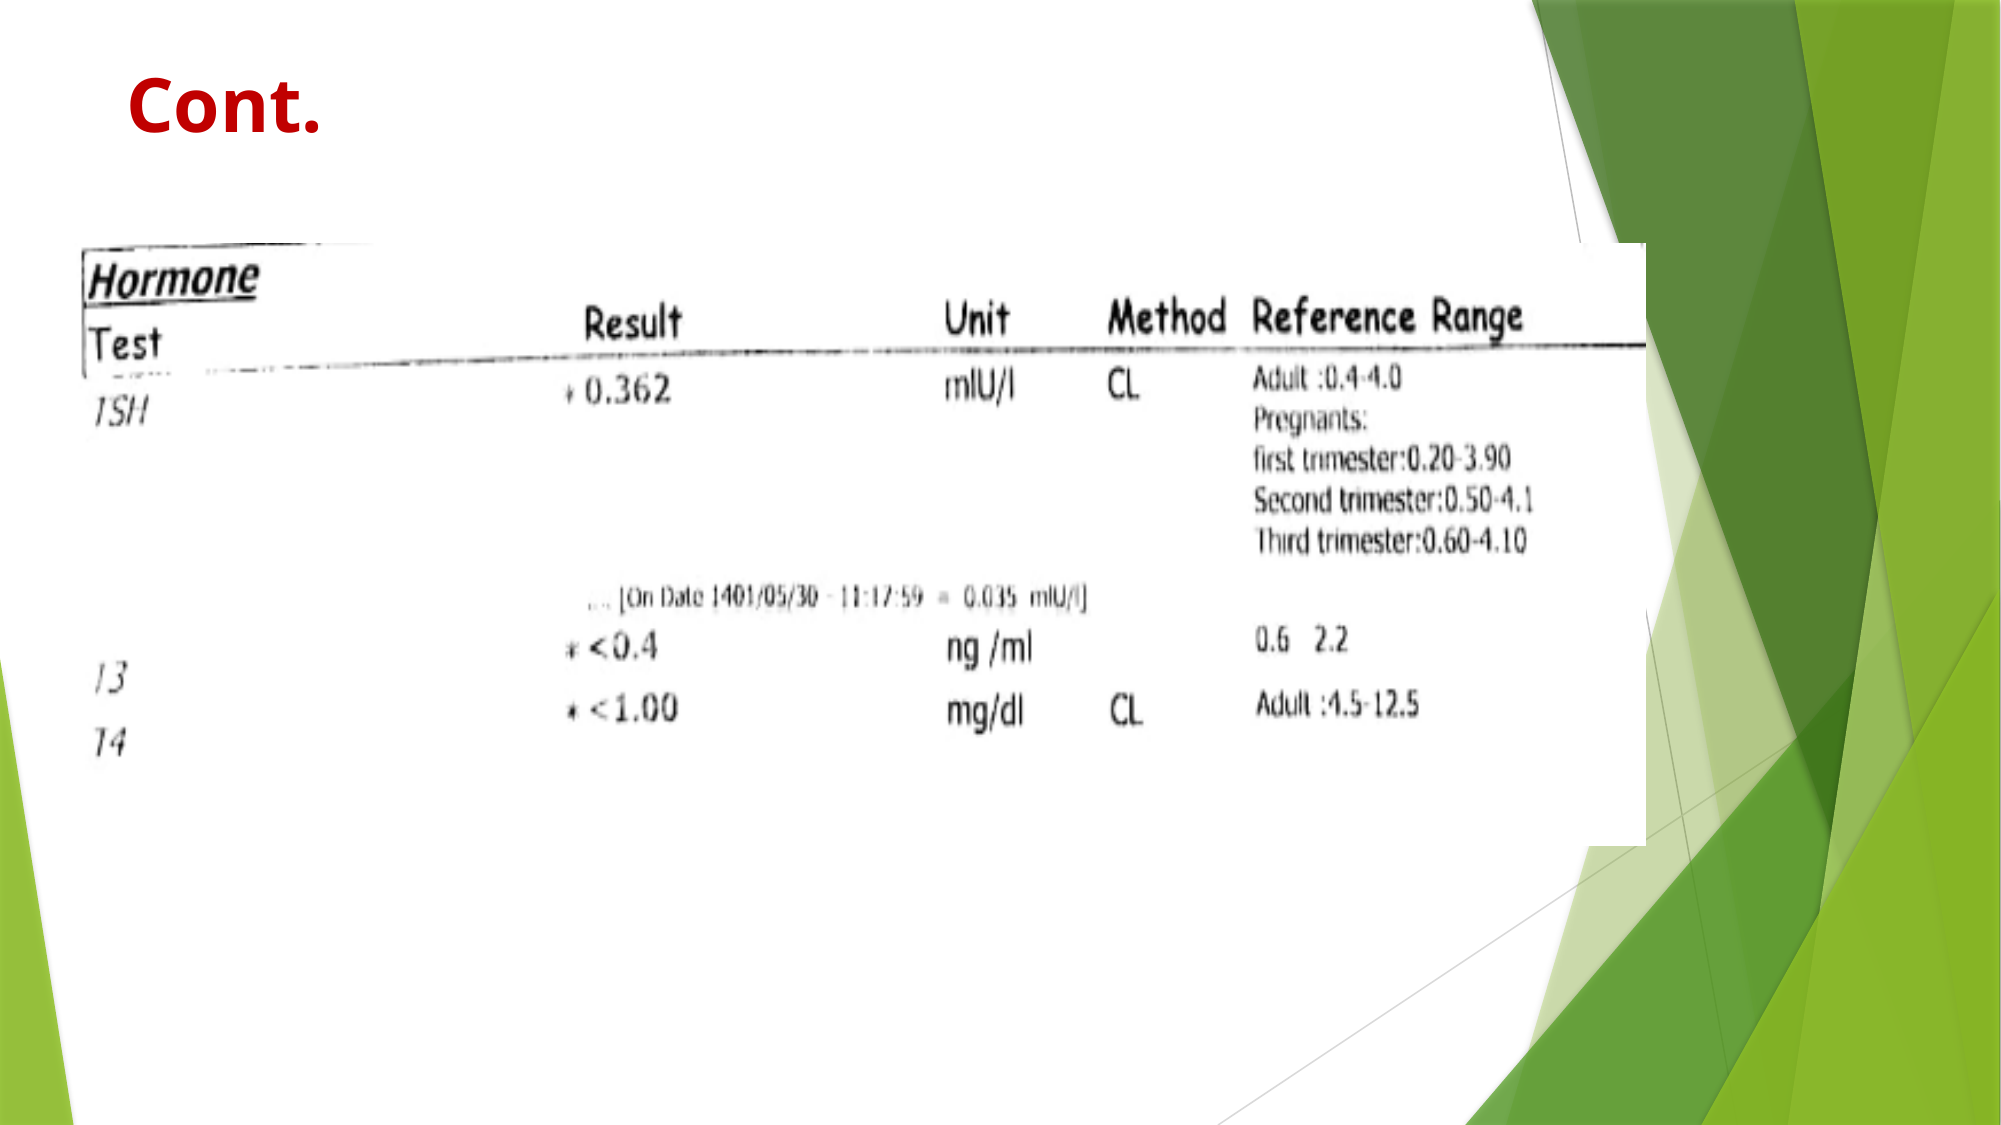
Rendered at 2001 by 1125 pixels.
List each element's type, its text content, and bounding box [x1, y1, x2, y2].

title Cont. [111, 50, 1522, 168]
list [71, 242, 1647, 847]
